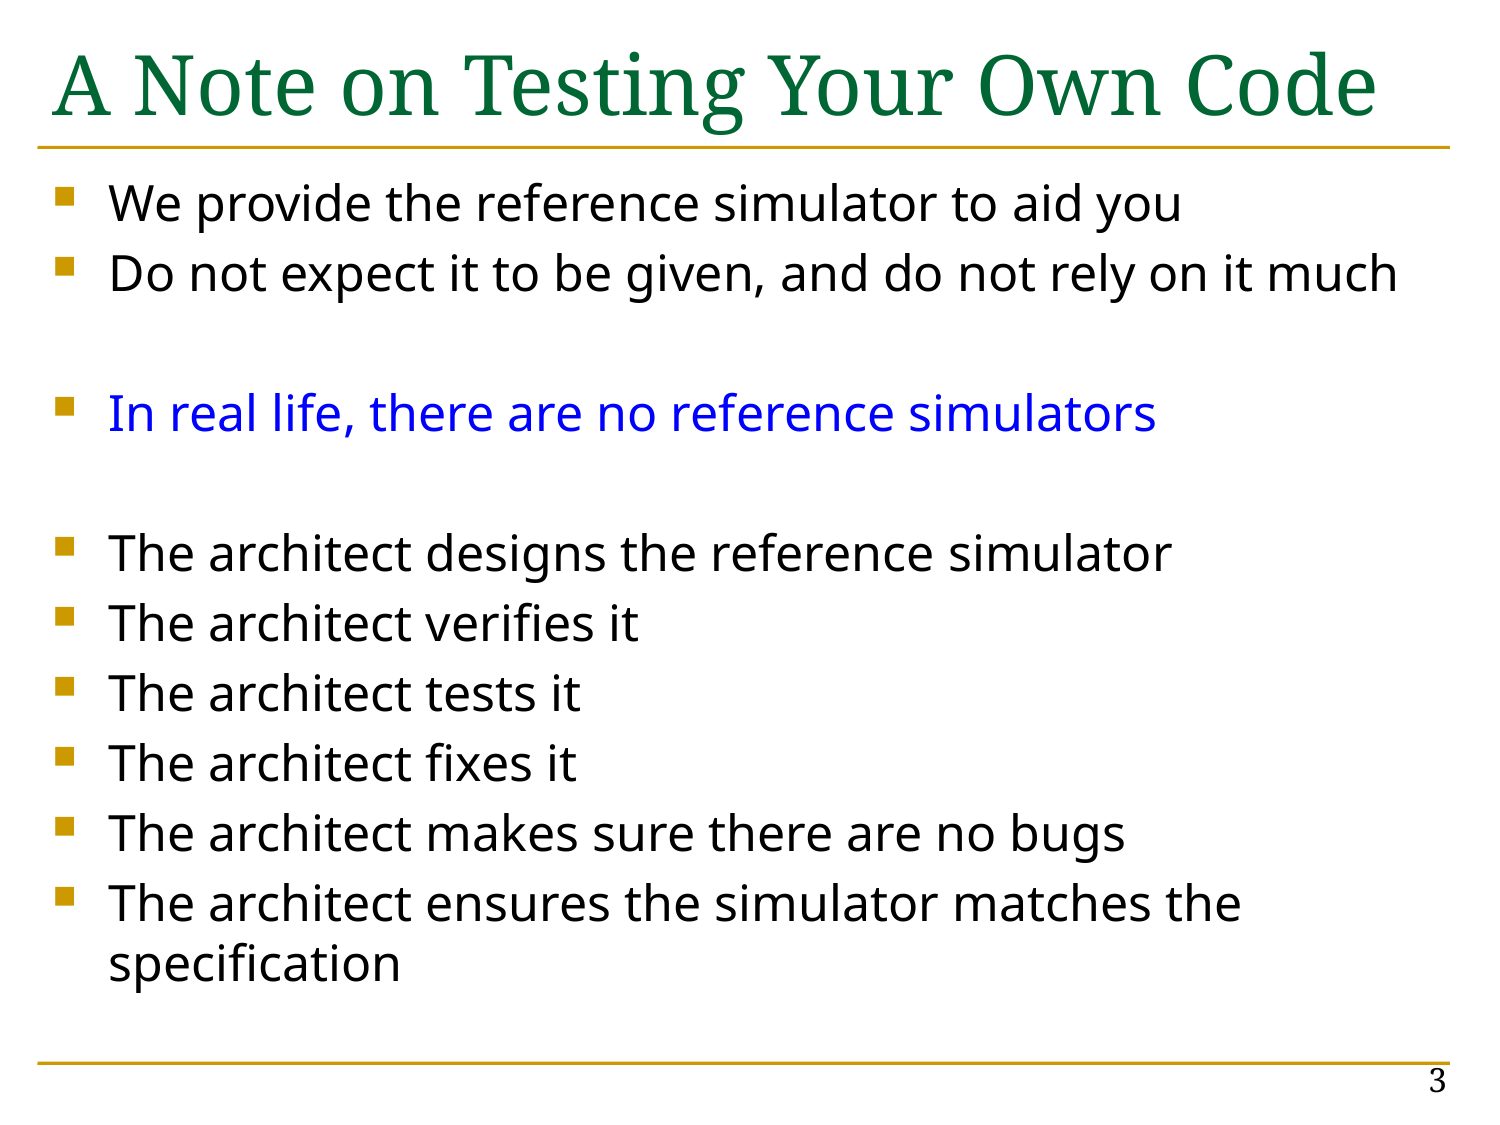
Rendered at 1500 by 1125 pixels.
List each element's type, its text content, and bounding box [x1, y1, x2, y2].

list We provide the reference simulator to aid you Do not expect it to be given, and do not rely on it much In real life, there are no reference simulators The architect designs the reference simulator The architect verifies it The architect tests it The architect fixes it The architect makes sure there are no bugs The architect ensures the simulator matches the specification [37, 163, 1500, 1016]
title A Note on Testing Your Own Code [37, 24, 1450, 163]
slide_number 3 [1111, 1036, 1462, 1112]
